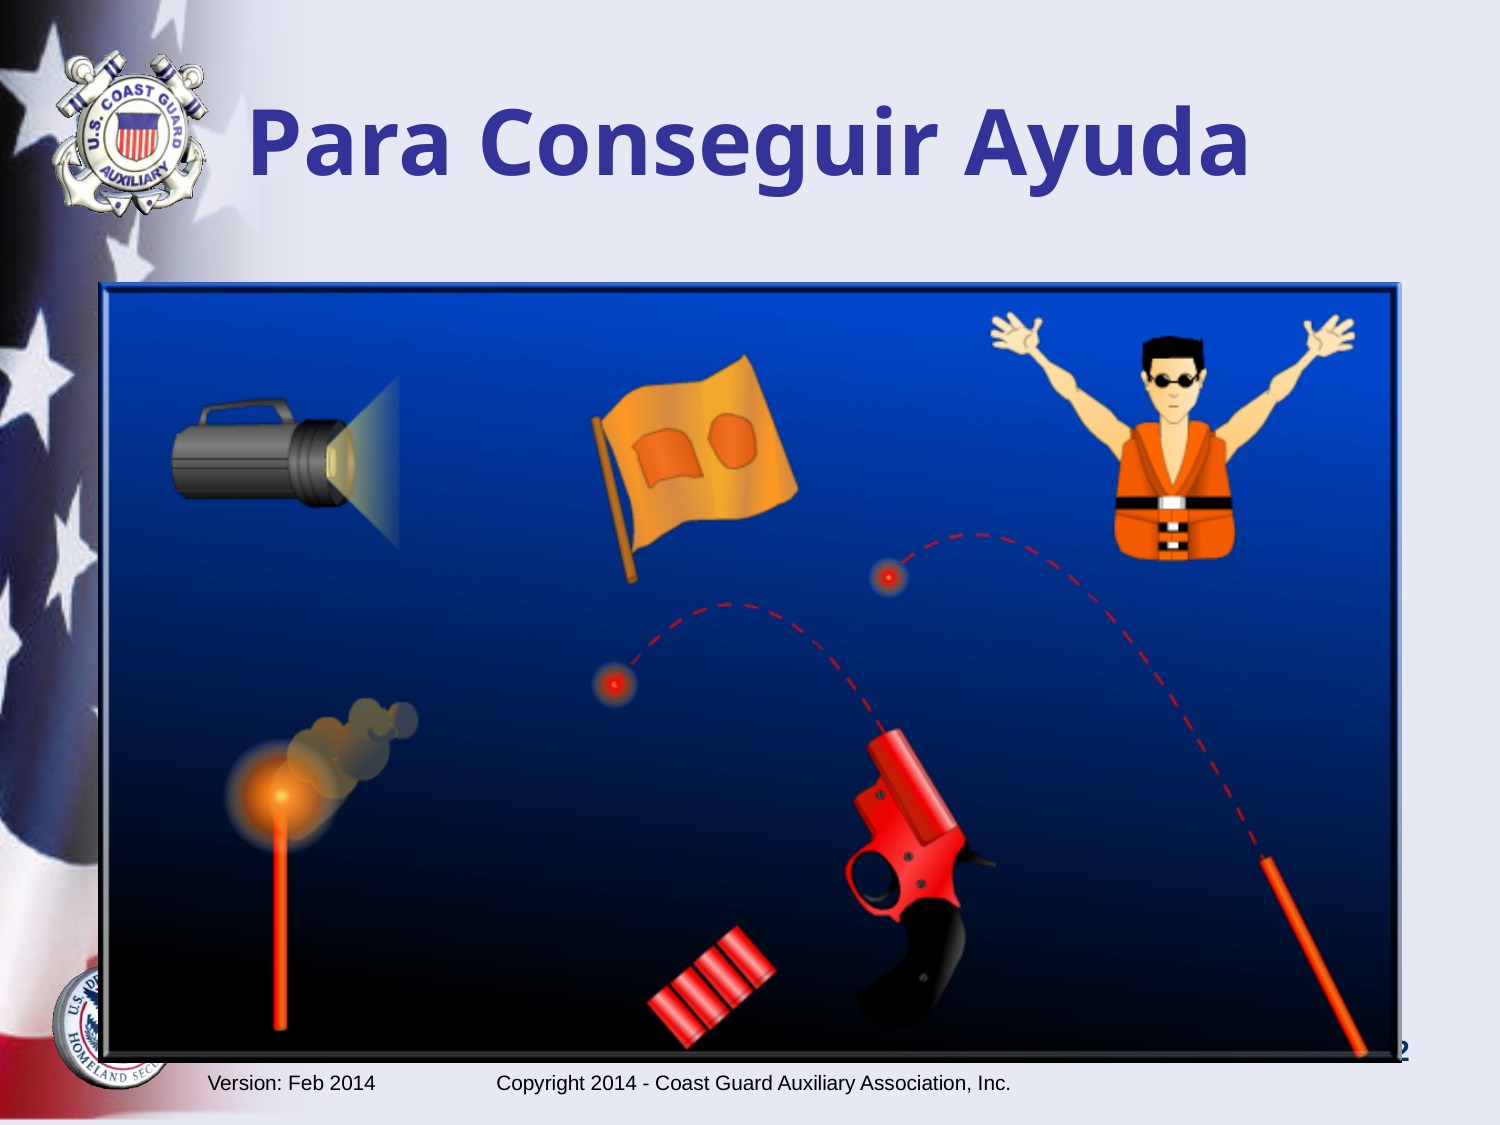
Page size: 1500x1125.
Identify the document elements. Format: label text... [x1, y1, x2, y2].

footer Version: Feb 2014 Copyright 2014 - Coast Guard Auxiliary Association, Inc. [137, 1072, 1088, 1103]
picture [0, 0, 1500, 1125]
slide_number 32 [1088, 1024, 1426, 1103]
title Para Conseguir Ayuda [75, 45, 1425, 233]
